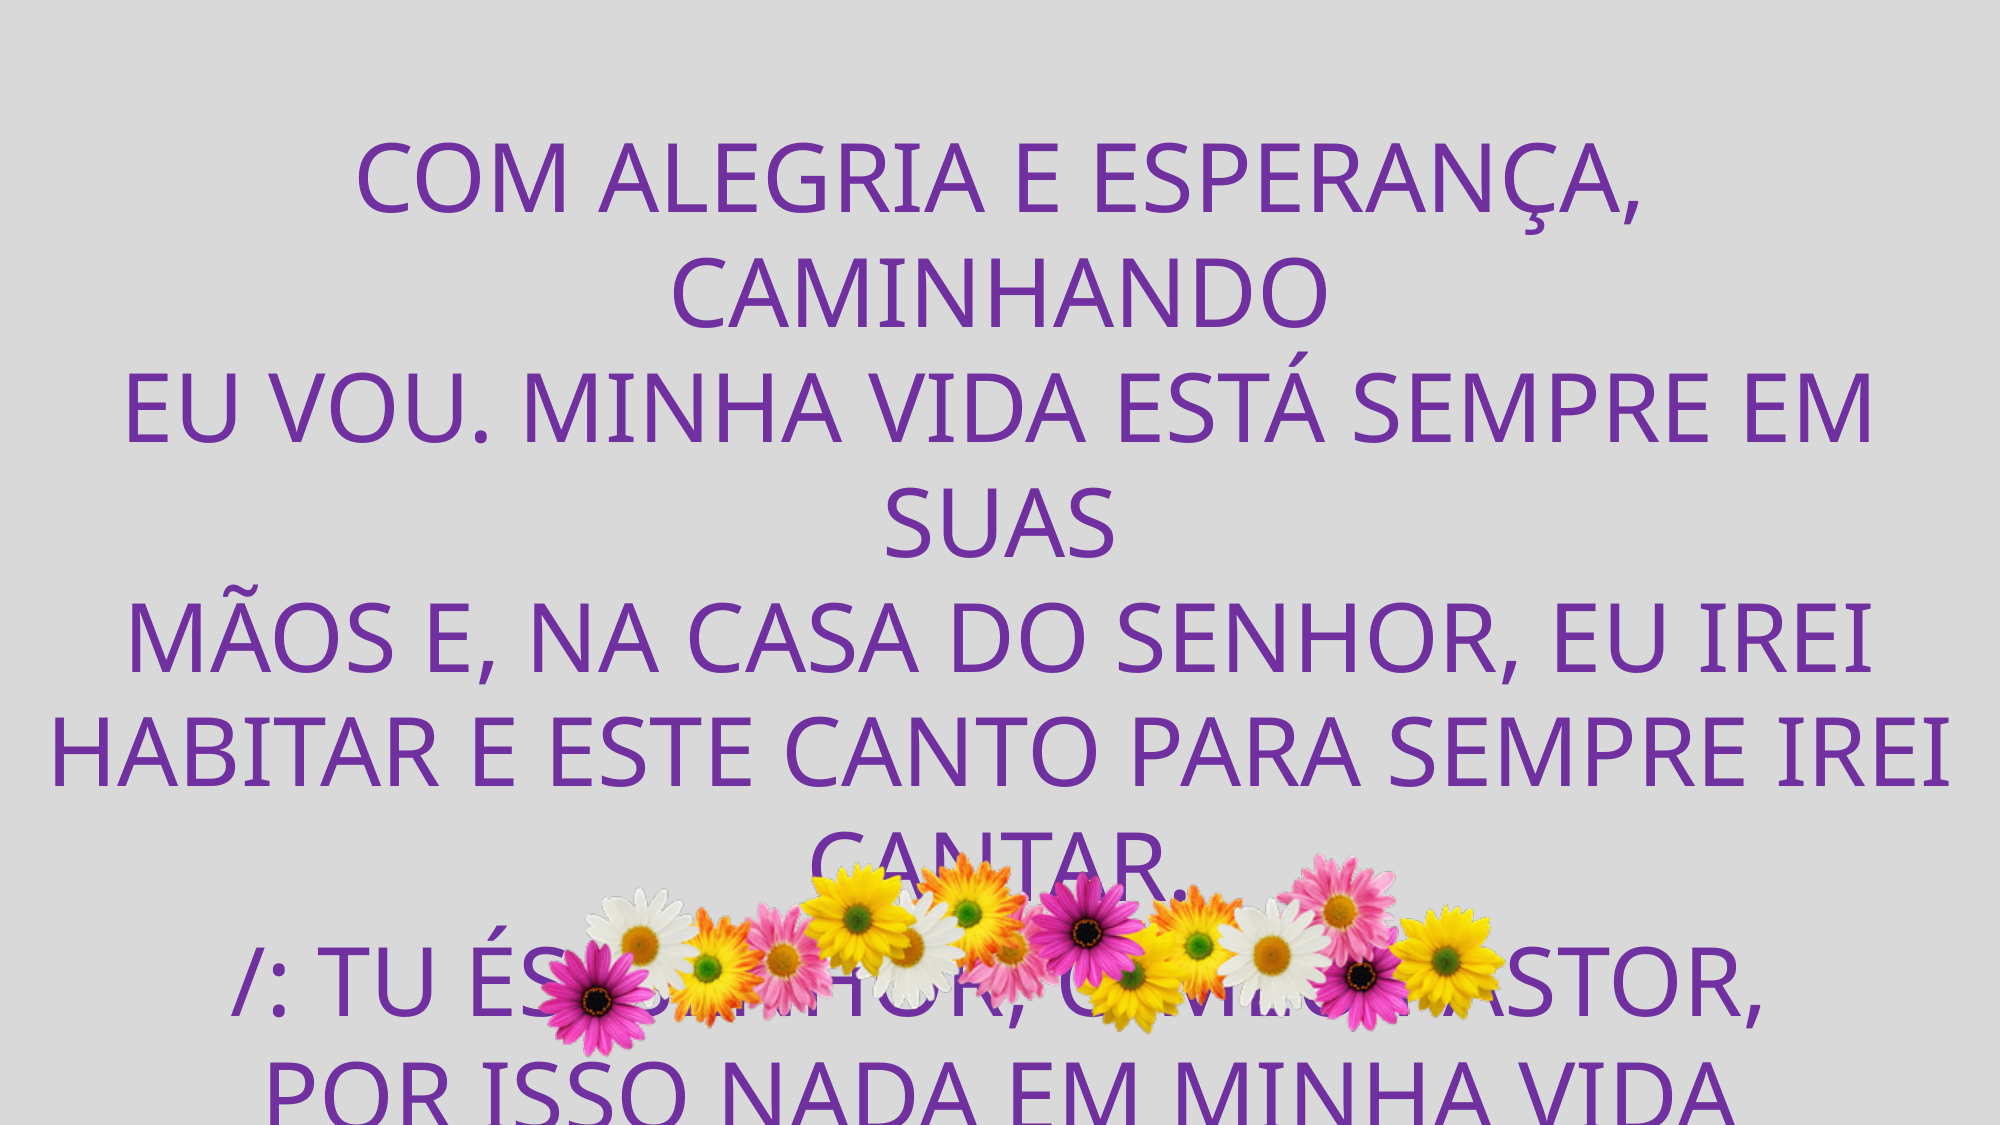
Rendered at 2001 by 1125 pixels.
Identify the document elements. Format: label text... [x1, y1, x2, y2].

picture [518, 820, 1535, 1076]
text_box COM ALEGRIA E ESPERANÇA, CAMINHANDO EU VOU. MINHA VIDA ESTÁ SEMPRE EM SUAS MÃOS E, NA CASA DO SENHOR, EU IREI HABITAR E ESTE CANTO PARA SEMPRE IREI CANTAR. /: TU ÉS, SENHOR, O MEU PASTOR, POR ISSO NADA EM MINHA VIDA FALTARÁ. :/ [0, 108, 2000, 1125]
